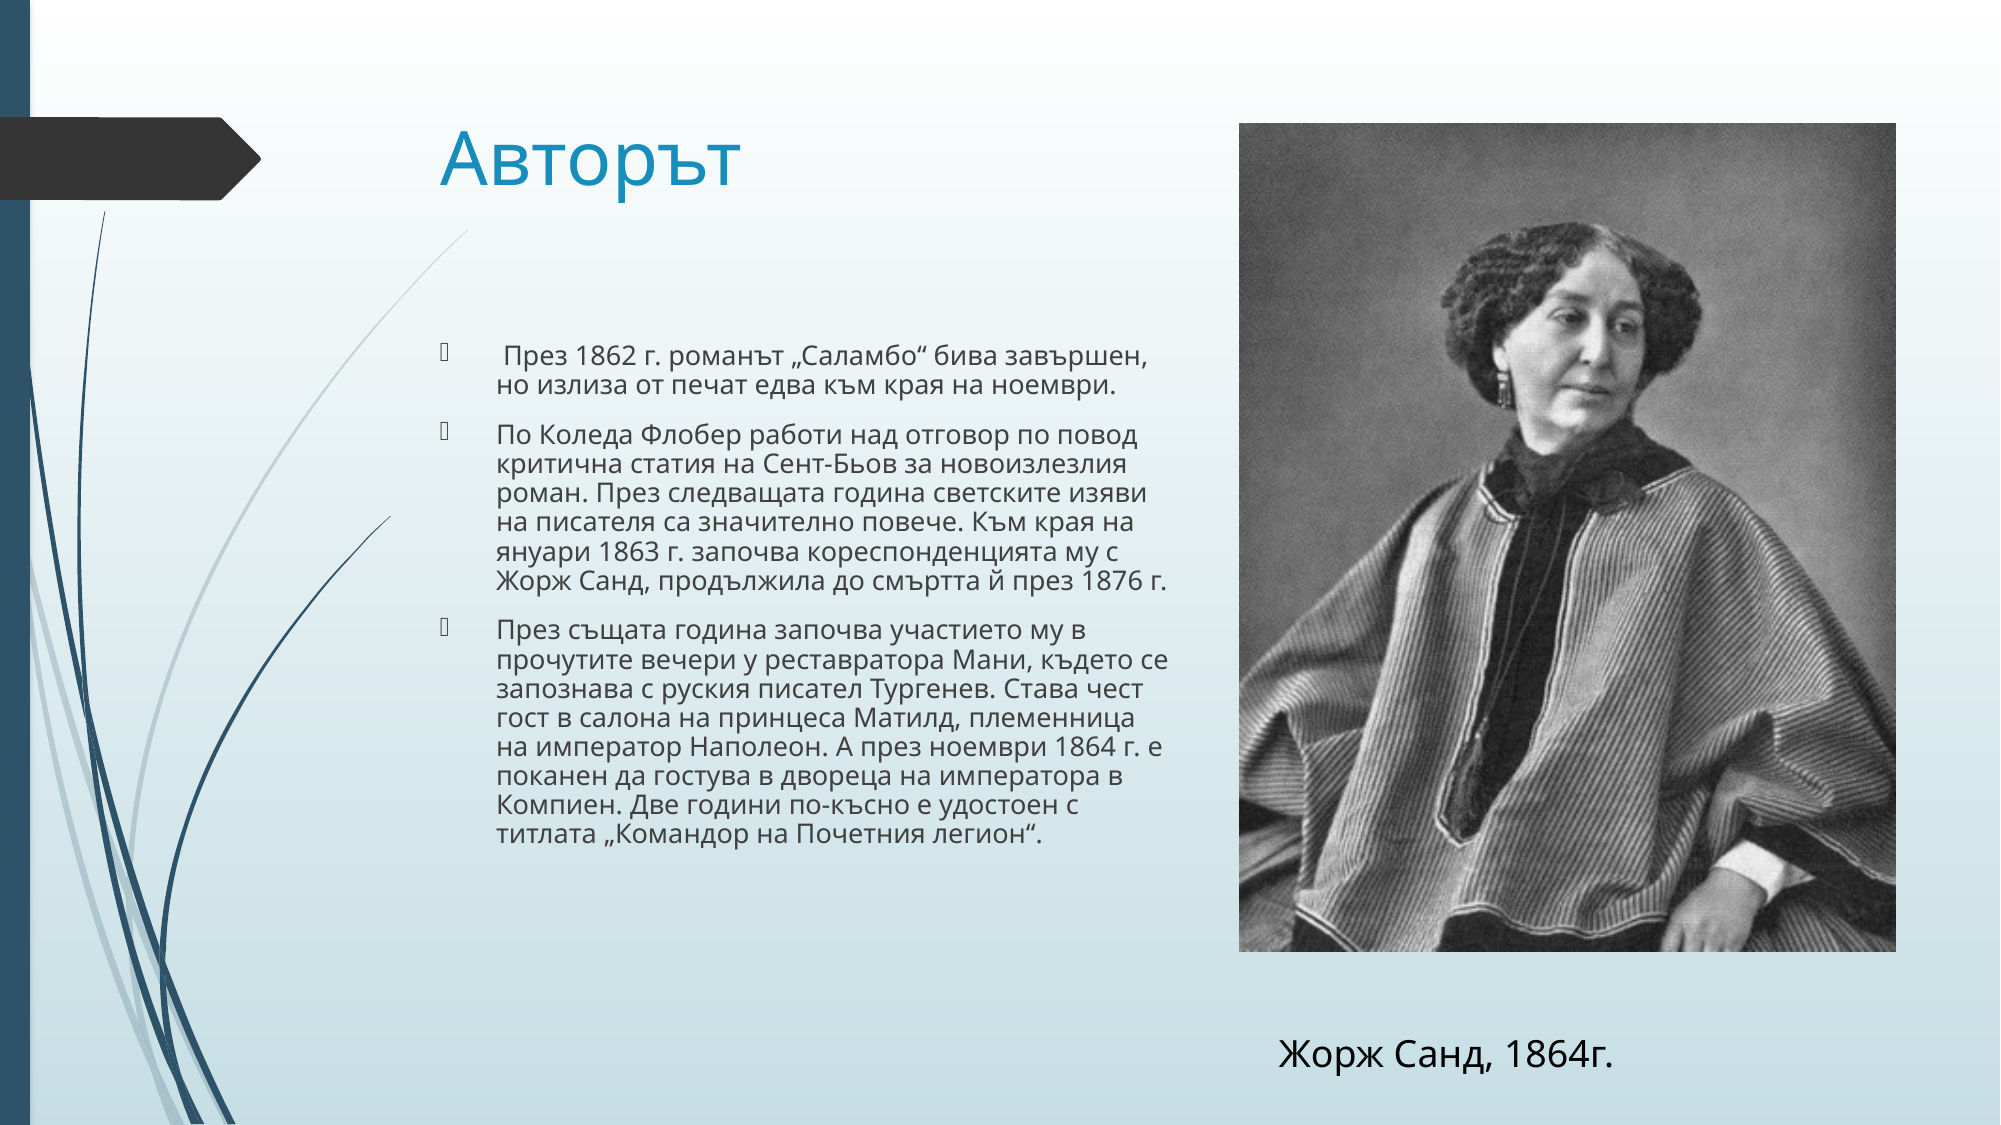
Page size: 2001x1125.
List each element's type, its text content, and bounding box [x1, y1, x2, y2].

text_box Жорж Санд, 1864г. [1264, 1022, 1935, 1083]
list През 1862 г. романът „Саламбо“ бива завършен, но излиза от печат едва към края на ноември. По Коледа Флобер работи над отговор по повод критична статия на Сент-Бьов за новоизлезлия роман. През следващата година светските изяви на писателя са значително повече. Към края на януари 1863 г. започва кореспонденцията му с Жорж Санд, продължила до смъртта й през 1876 г. През същата година започва участието му в прочутите вечери у реставратора Мани, където се запознава с руския писател Тургенев. Става чест гост в салона на принцеса Матилд, племенница на император Наполеон. А през ноември 1864 г. е поканен да гостува в двореца на императора в Компиен. Две години по-късно е удостоен с титлата „Командор на Почетния легион“. [424, 334, 1186, 970]
picture [1239, 122, 1897, 952]
title Авторът [425, 102, 1186, 313]
